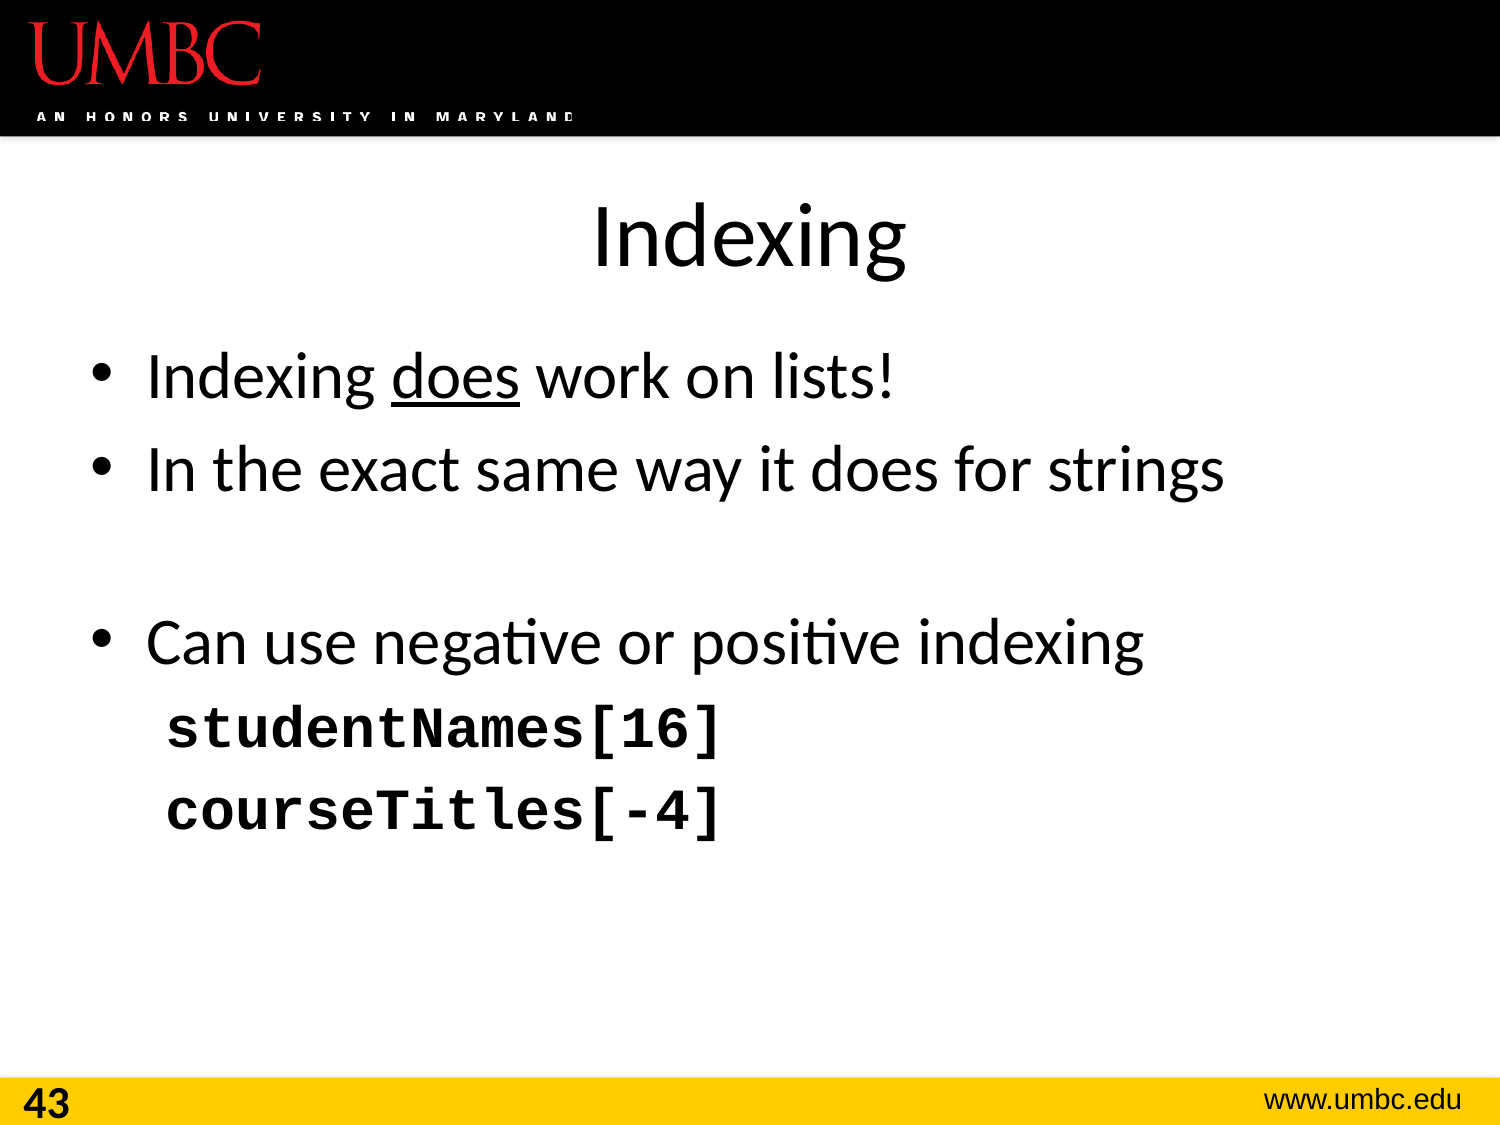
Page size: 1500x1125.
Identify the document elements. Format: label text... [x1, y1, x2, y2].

list Indexing does work on lists! In the exact same way it does for strings Can use negative or positive indexing studentNames[16] courseTitles[-4] [75, 324, 1425, 1066]
slide_number 43 [0, 1065, 94, 1125]
title Indexing [75, 136, 1425, 324]
